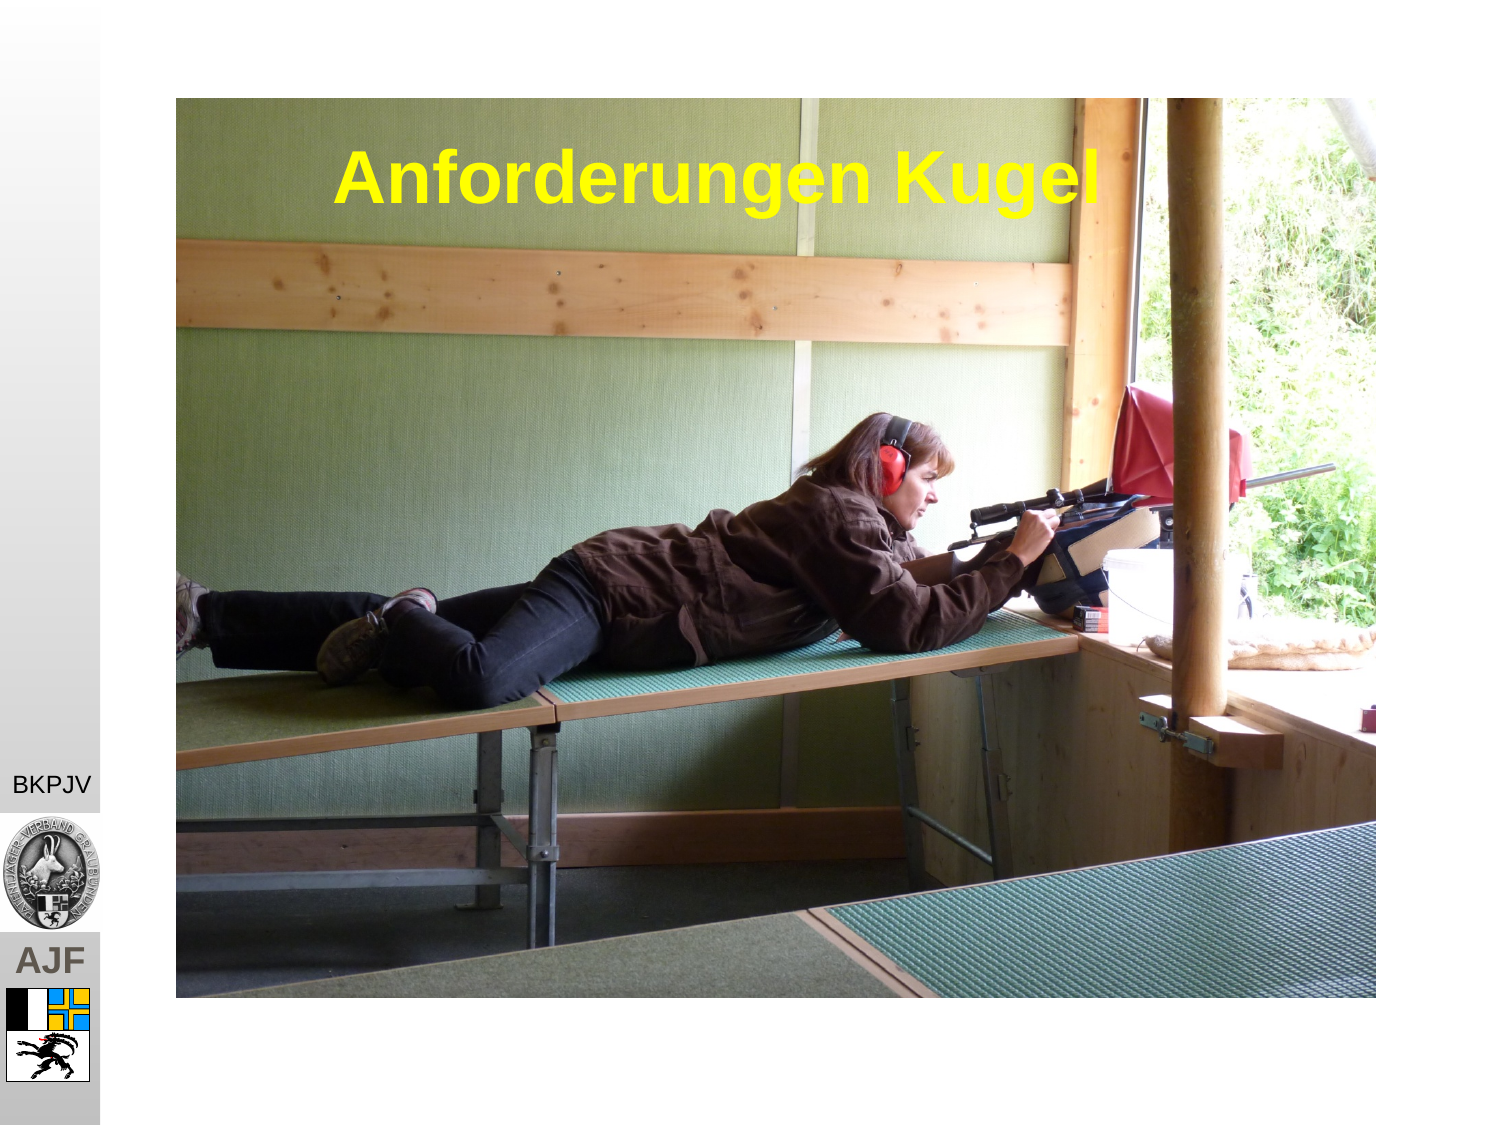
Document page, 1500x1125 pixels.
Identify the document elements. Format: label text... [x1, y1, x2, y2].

text_box BKPJV [0, 761, 107, 806]
text_box Anforderungen Kugel [163, 120, 171, 226]
picture [176, 98, 1376, 998]
picture [0, 812, 103, 932]
